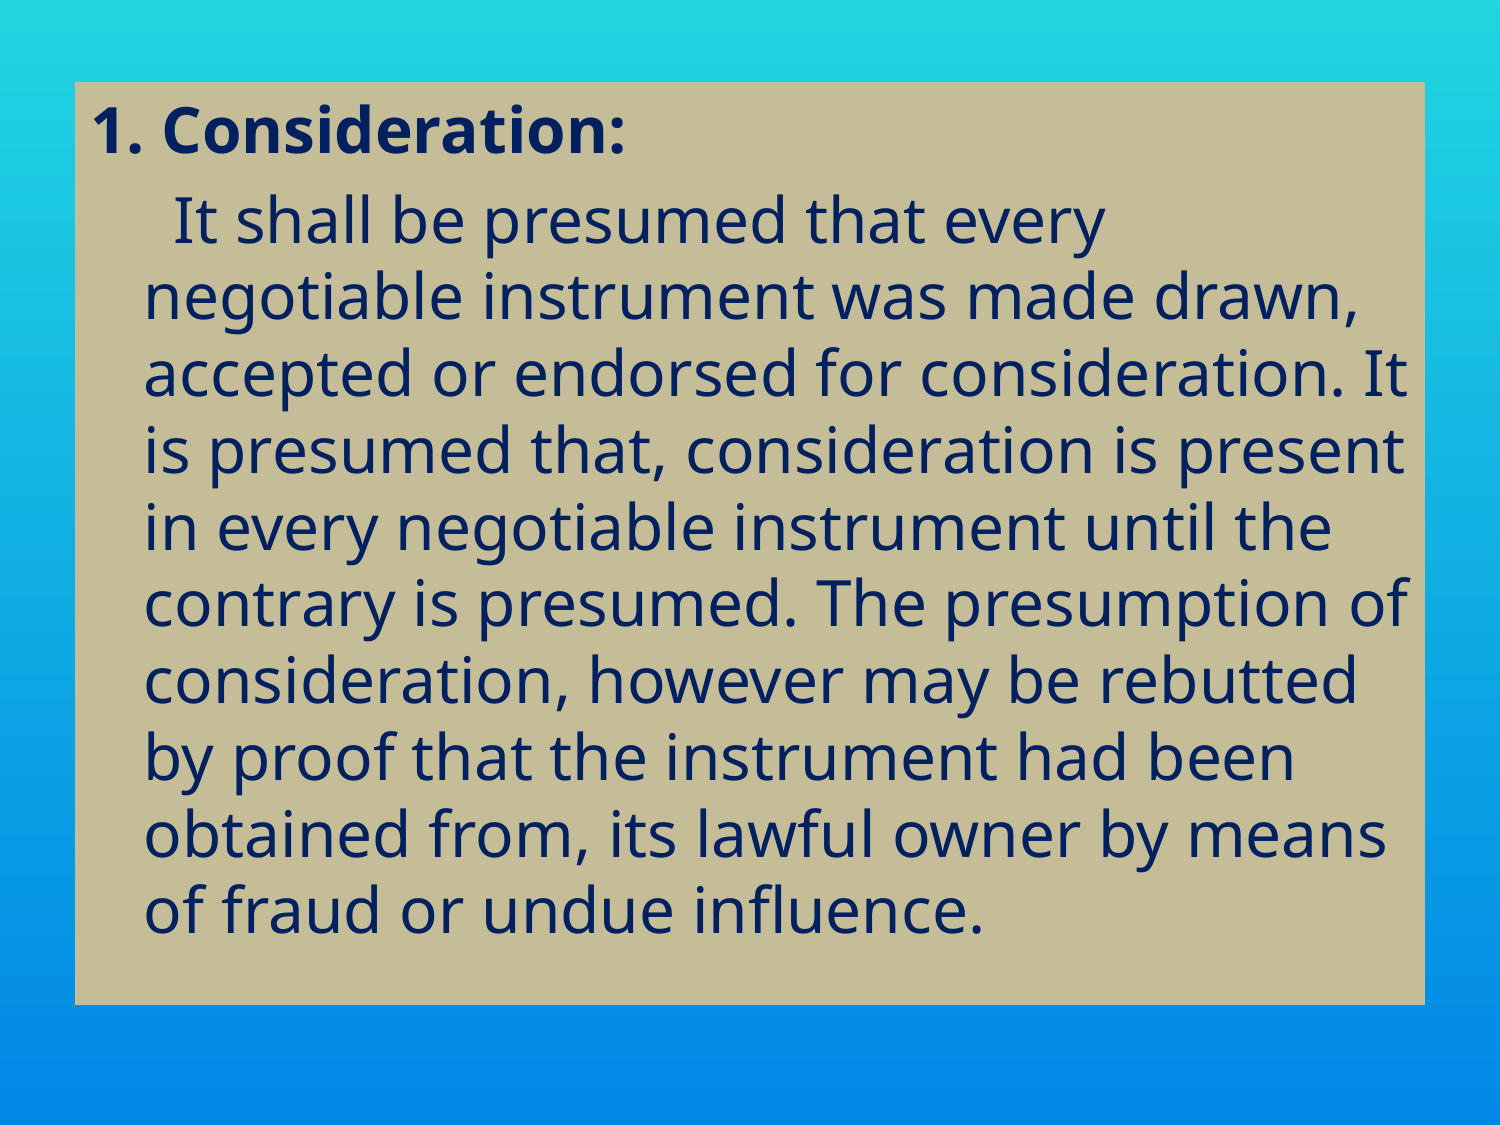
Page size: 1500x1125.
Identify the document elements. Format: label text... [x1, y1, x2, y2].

list 1. Consideration: It shall be presumed that every negotiable instrument was made drawn, accepted or endorsed for consideration. It is presumed that, consideration is present in every negotiable instrument until the contrary is presumed. The presumption of consideration, however may be rebutted by proof that the instrument had been obtained from, its lawful owner by means of fraud or undue influence. [75, 82, 1425, 1005]
